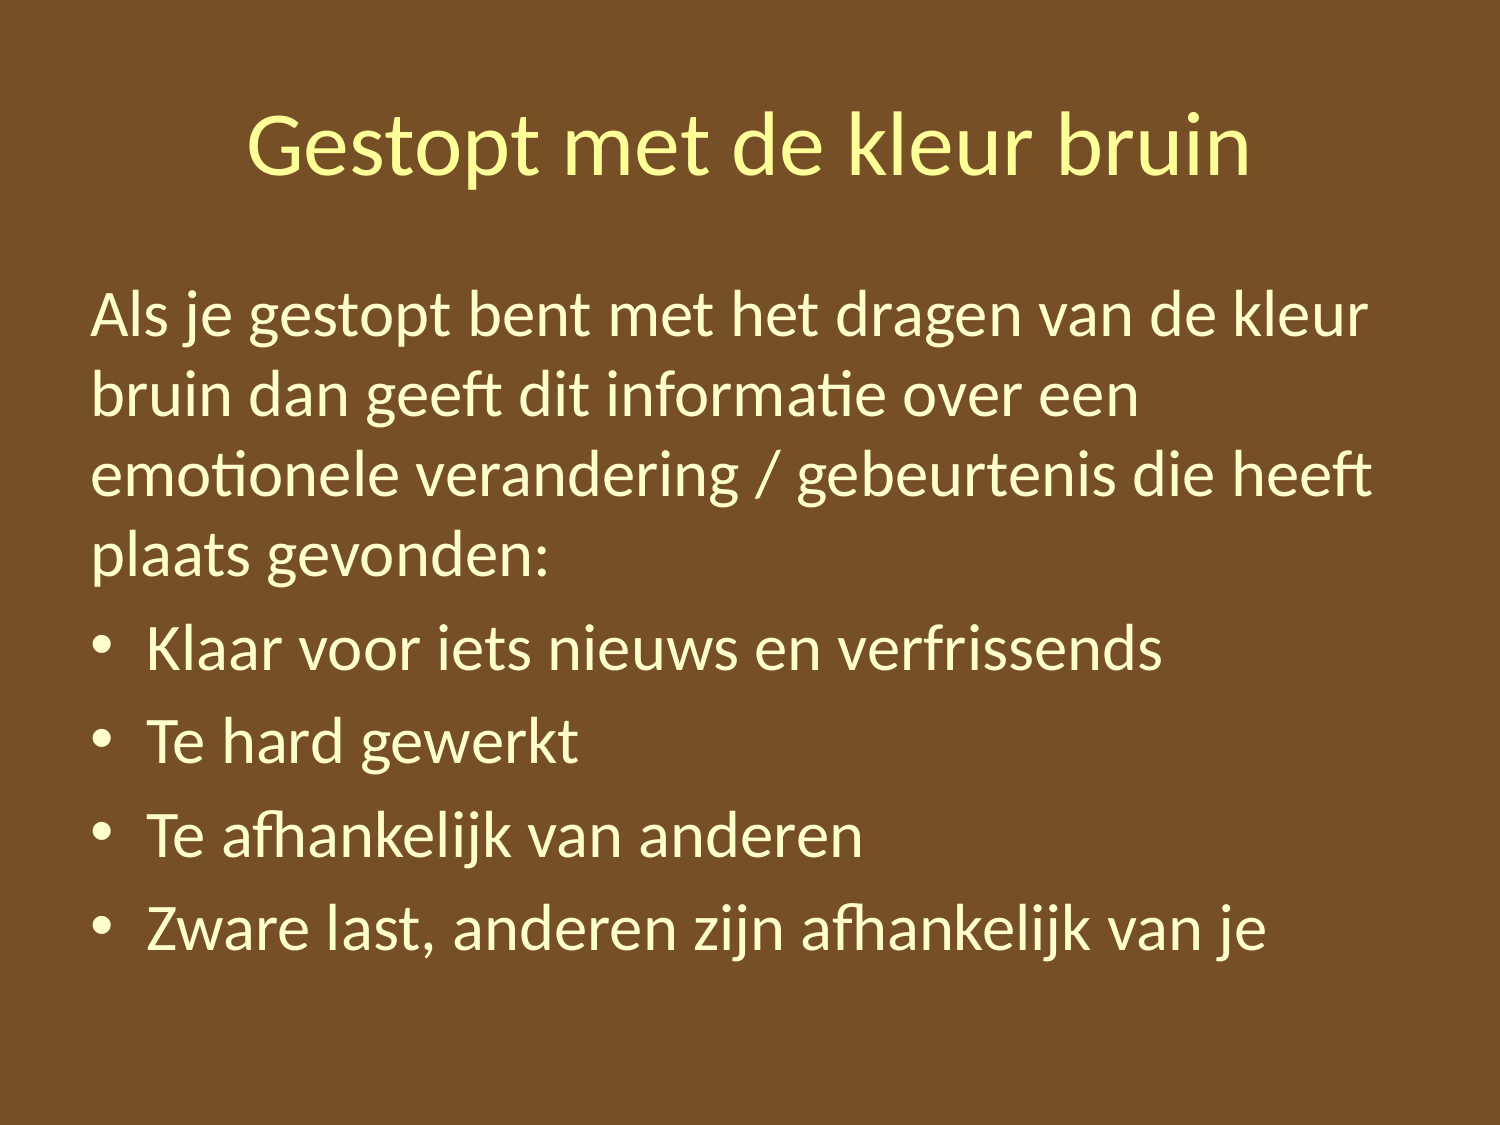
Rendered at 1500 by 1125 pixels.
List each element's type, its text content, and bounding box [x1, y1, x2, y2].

list Als je gestopt bent met het dragen van de kleur bruin dan geeft dit informatie over een emotionele verandering / gebeurtenis die heeft plaats gevonden: Klaar voor iets nieuws en verfrissends Te hard gewerkt Te afhankelijk van anderen Zware last, anderen zijn afhankelijk van je [75, 262, 1425, 1005]
title Gestopt met de kleur bruin [75, 45, 1425, 233]
